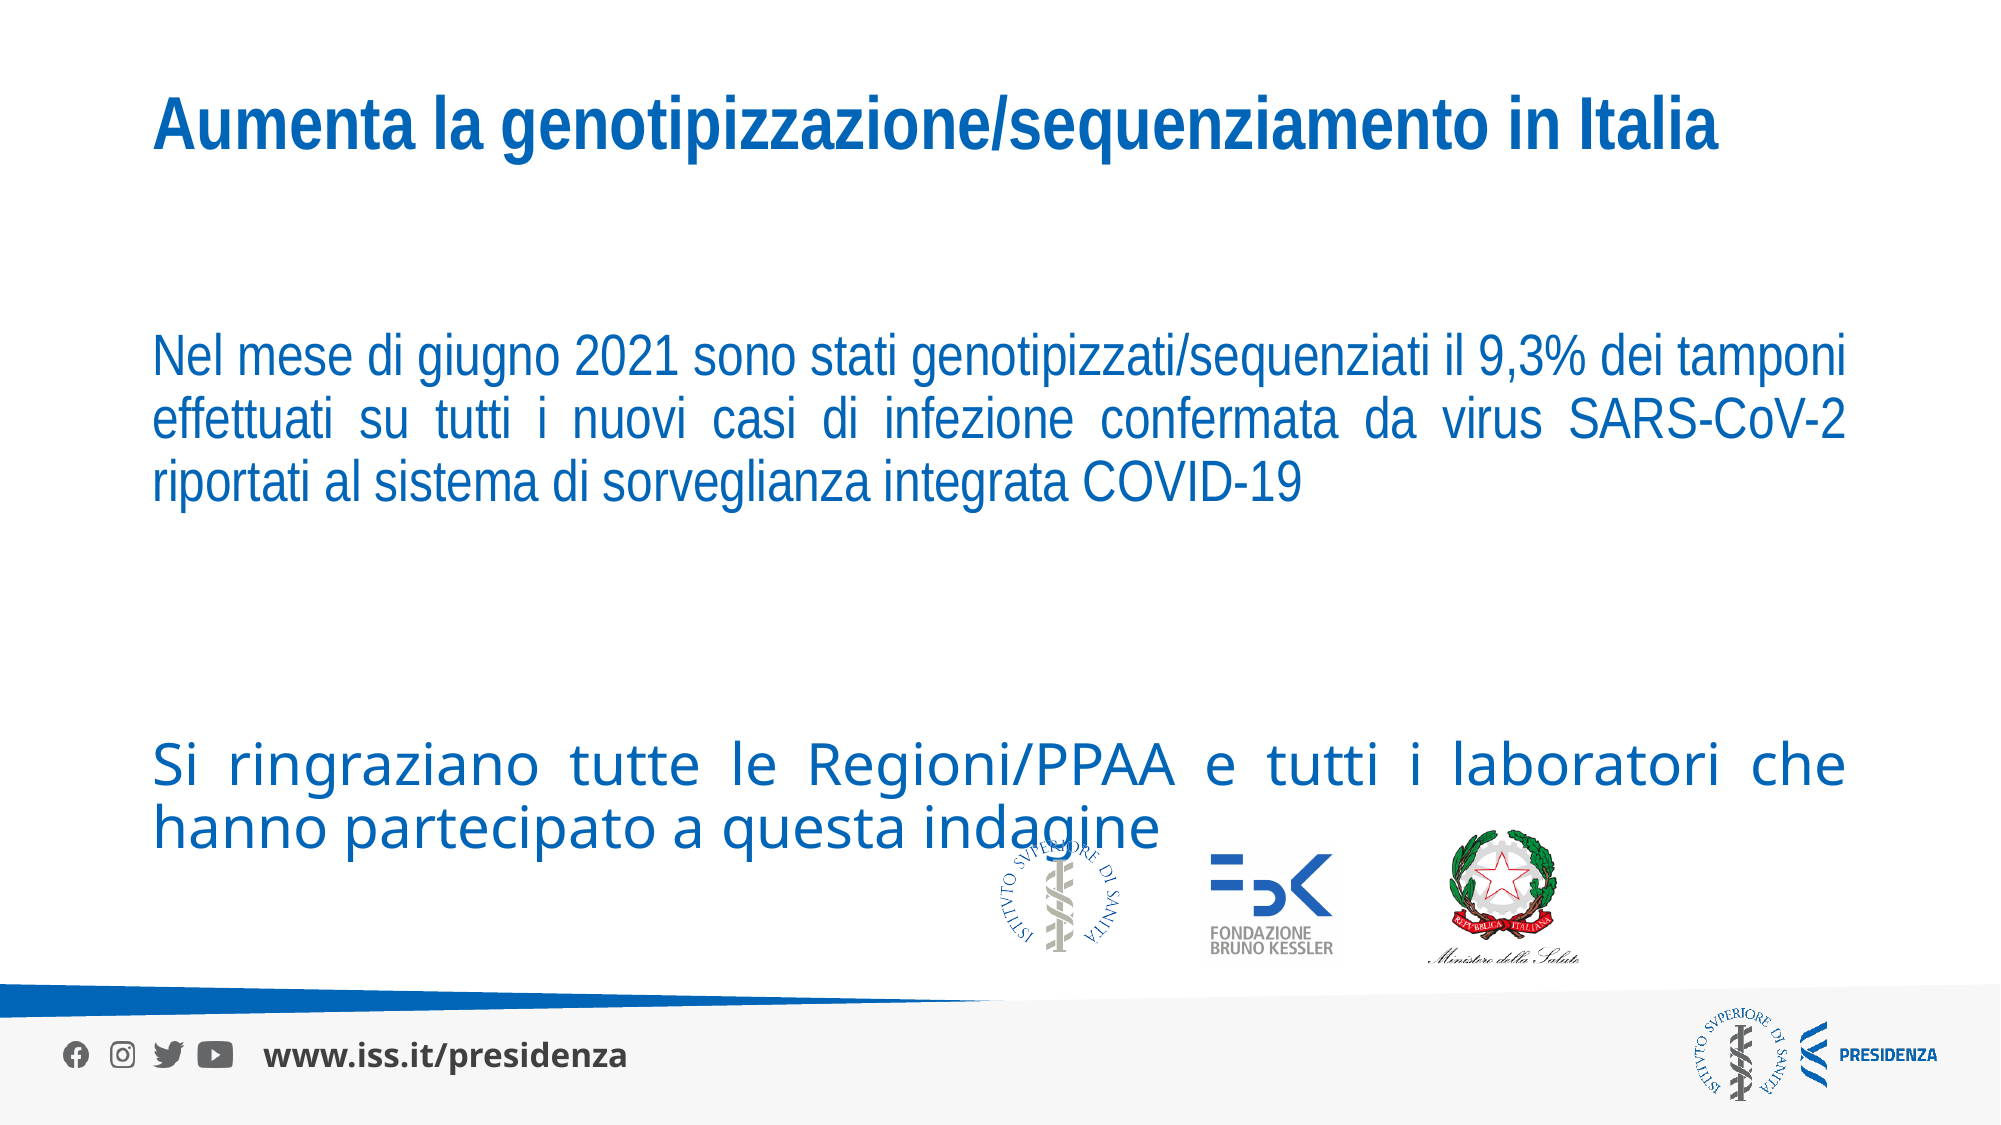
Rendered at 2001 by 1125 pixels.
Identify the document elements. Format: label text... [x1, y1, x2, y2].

picture [1694, 1008, 1937, 1101]
picture [984, 822, 1135, 966]
list Nel mese di giugno 2021 sono stati genotipizzati/sequenziati il 9,3% dei tamponi effettuati su tutti i nuovi casi di infezione confermata da virus SARS-CoV-2 riportati al sistema di sorveglianza integrata COVID-19 [137, 262, 1863, 660]
title Aumenta la genotipizzazione/sequenziamento in Italia [137, 76, 1863, 174]
picture [1428, 827, 1579, 966]
text_box Si ringraziano tutte le Regioni/PPAA e tutti i laboratori che hanno partecipato a questa indagine [137, 660, 1863, 936]
picture [63, 1041, 233, 1068]
picture [1199, 845, 1339, 966]
